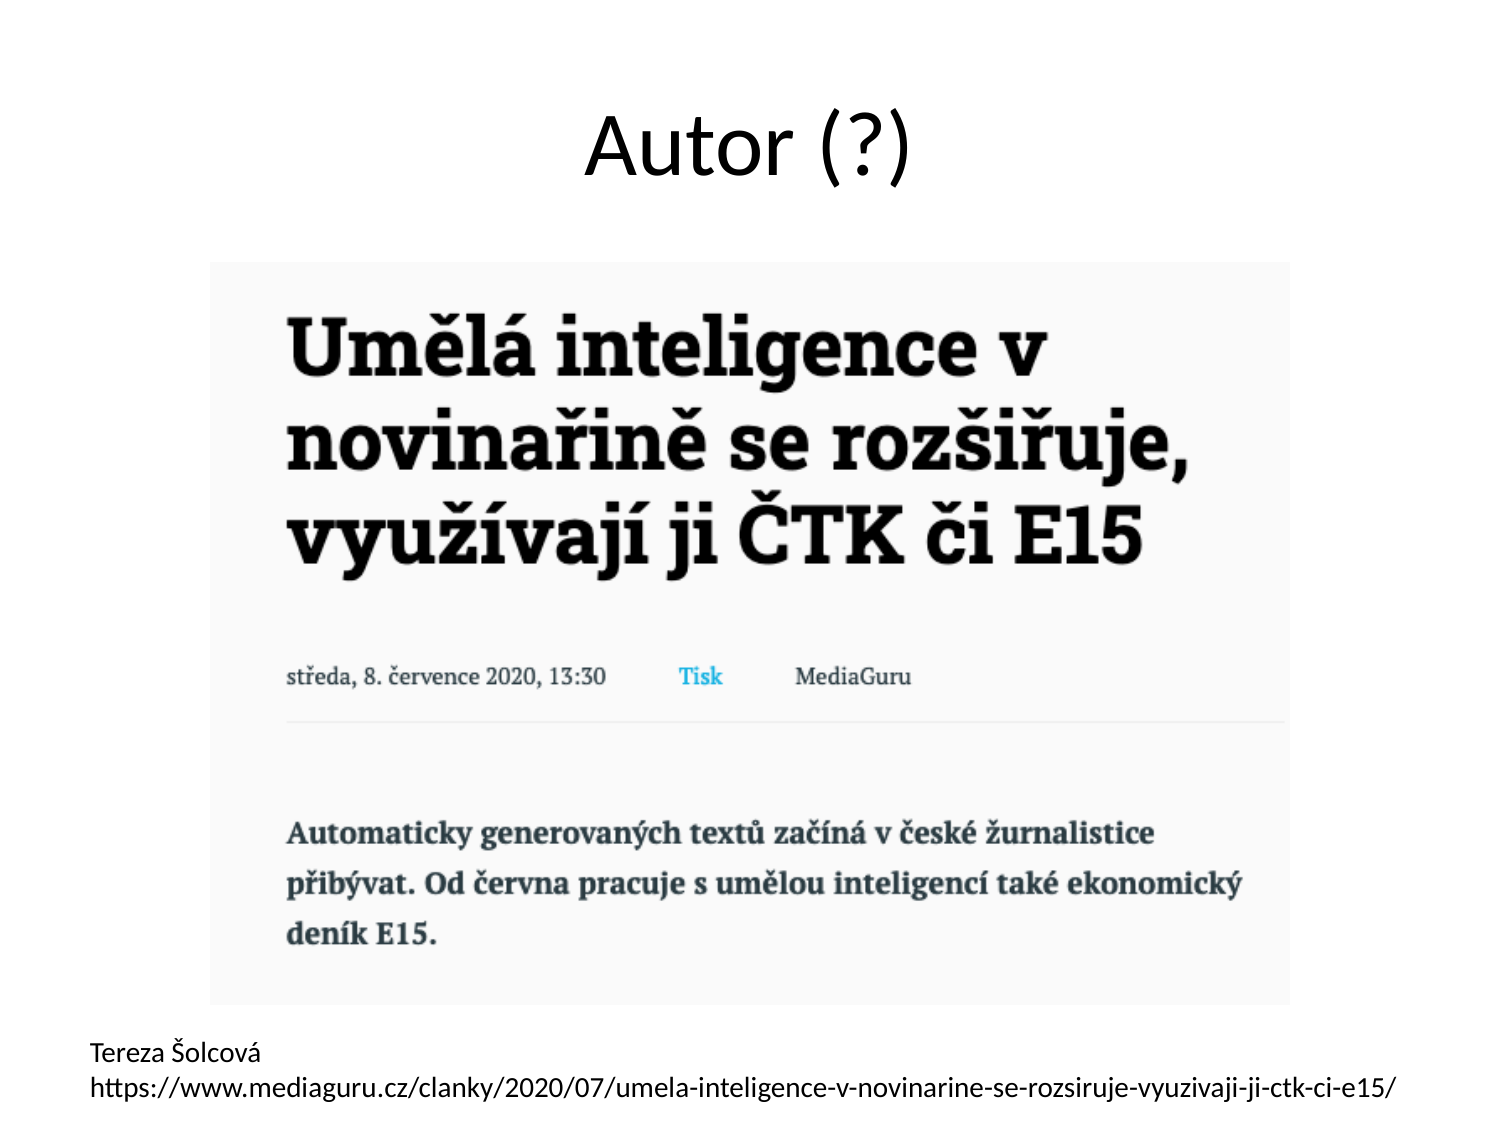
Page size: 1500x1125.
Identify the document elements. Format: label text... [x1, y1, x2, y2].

title Autor (?) [75, 45, 1425, 233]
text_box Tereza Šolcová https://www.mediaguru.cz/clanky/2020/07/umela-inteligence-v-novinarine-se-rozsiruje-vyuzivaji-ji-ctk-ci-e15/ [74, 1026, 1425, 1111]
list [210, 262, 1290, 1006]
